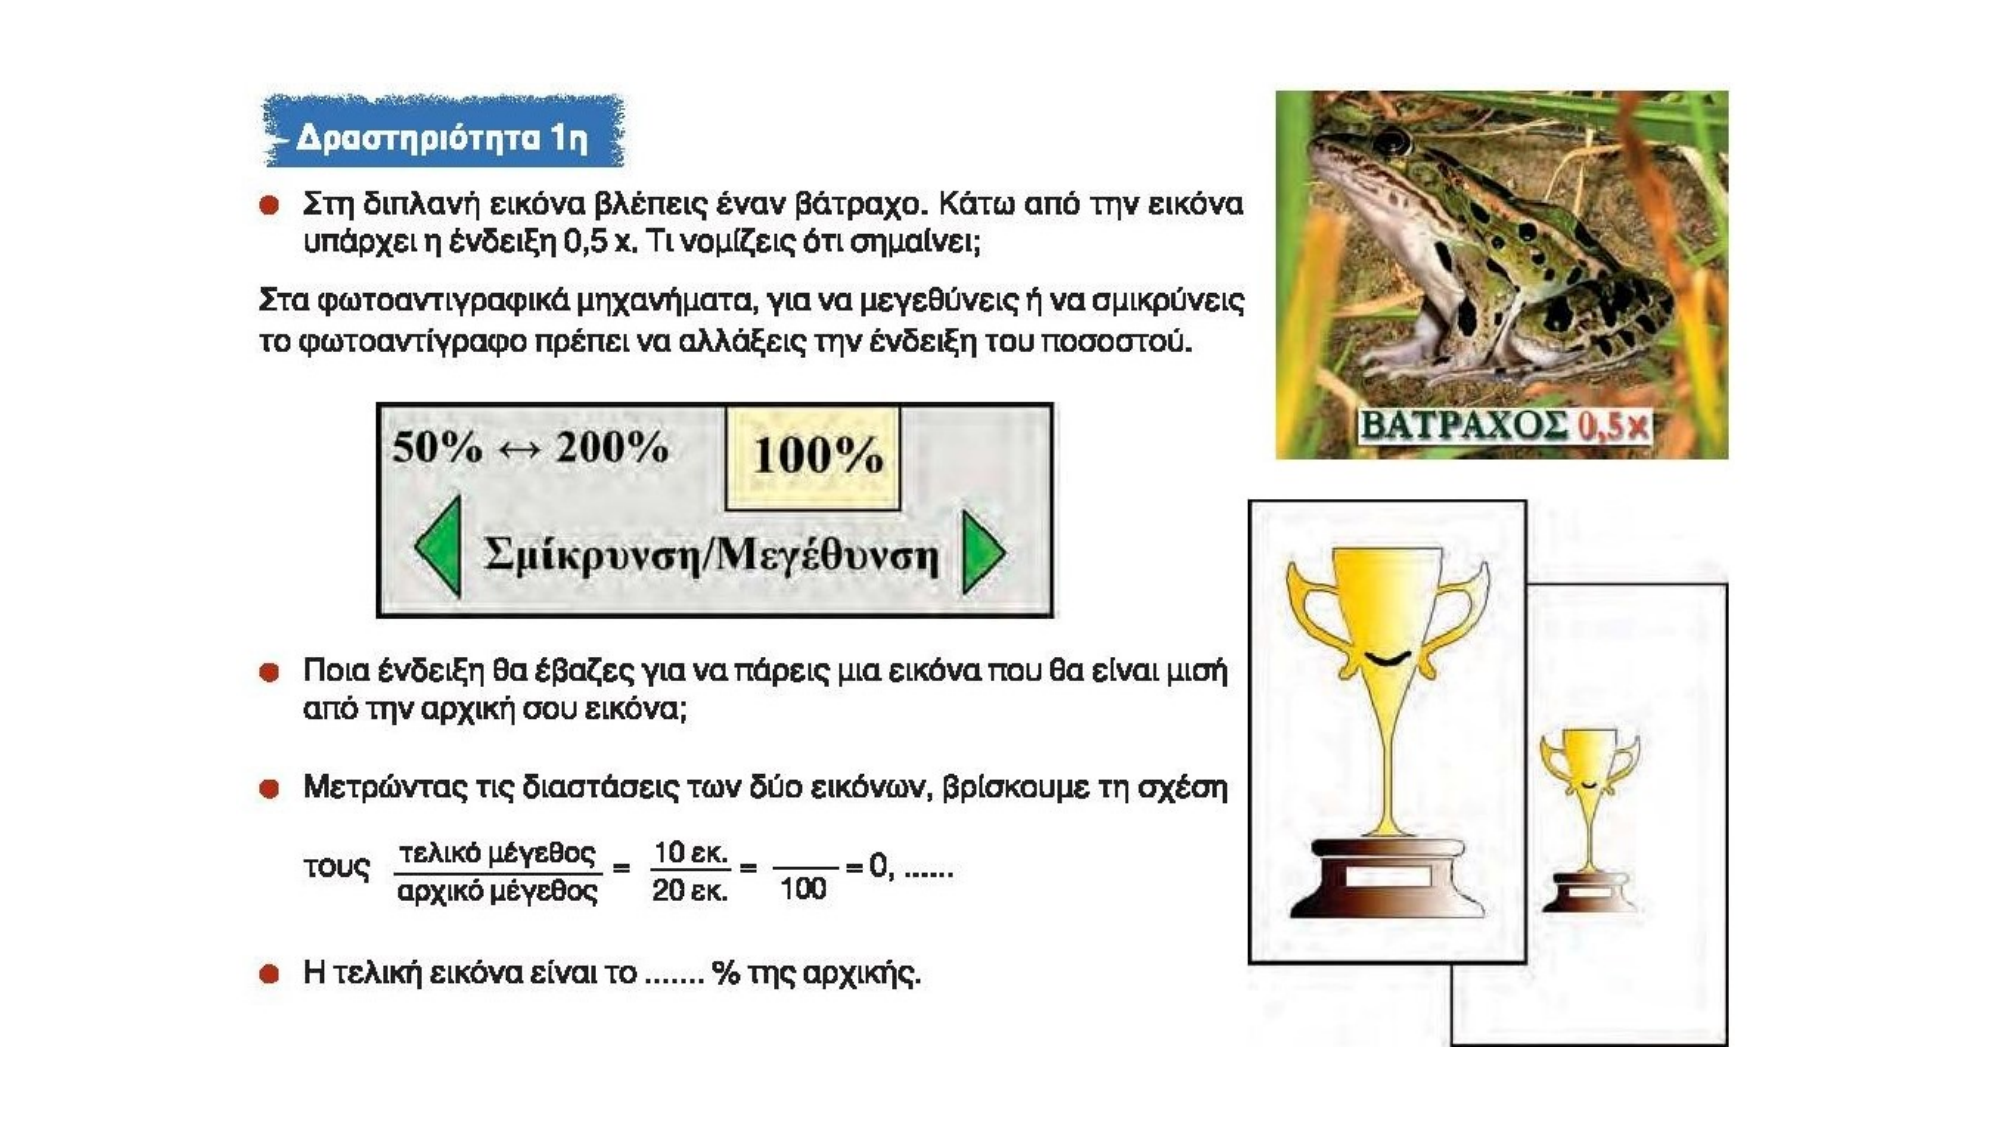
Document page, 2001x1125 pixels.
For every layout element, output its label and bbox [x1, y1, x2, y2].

picture [236, 82, 1757, 1047]
